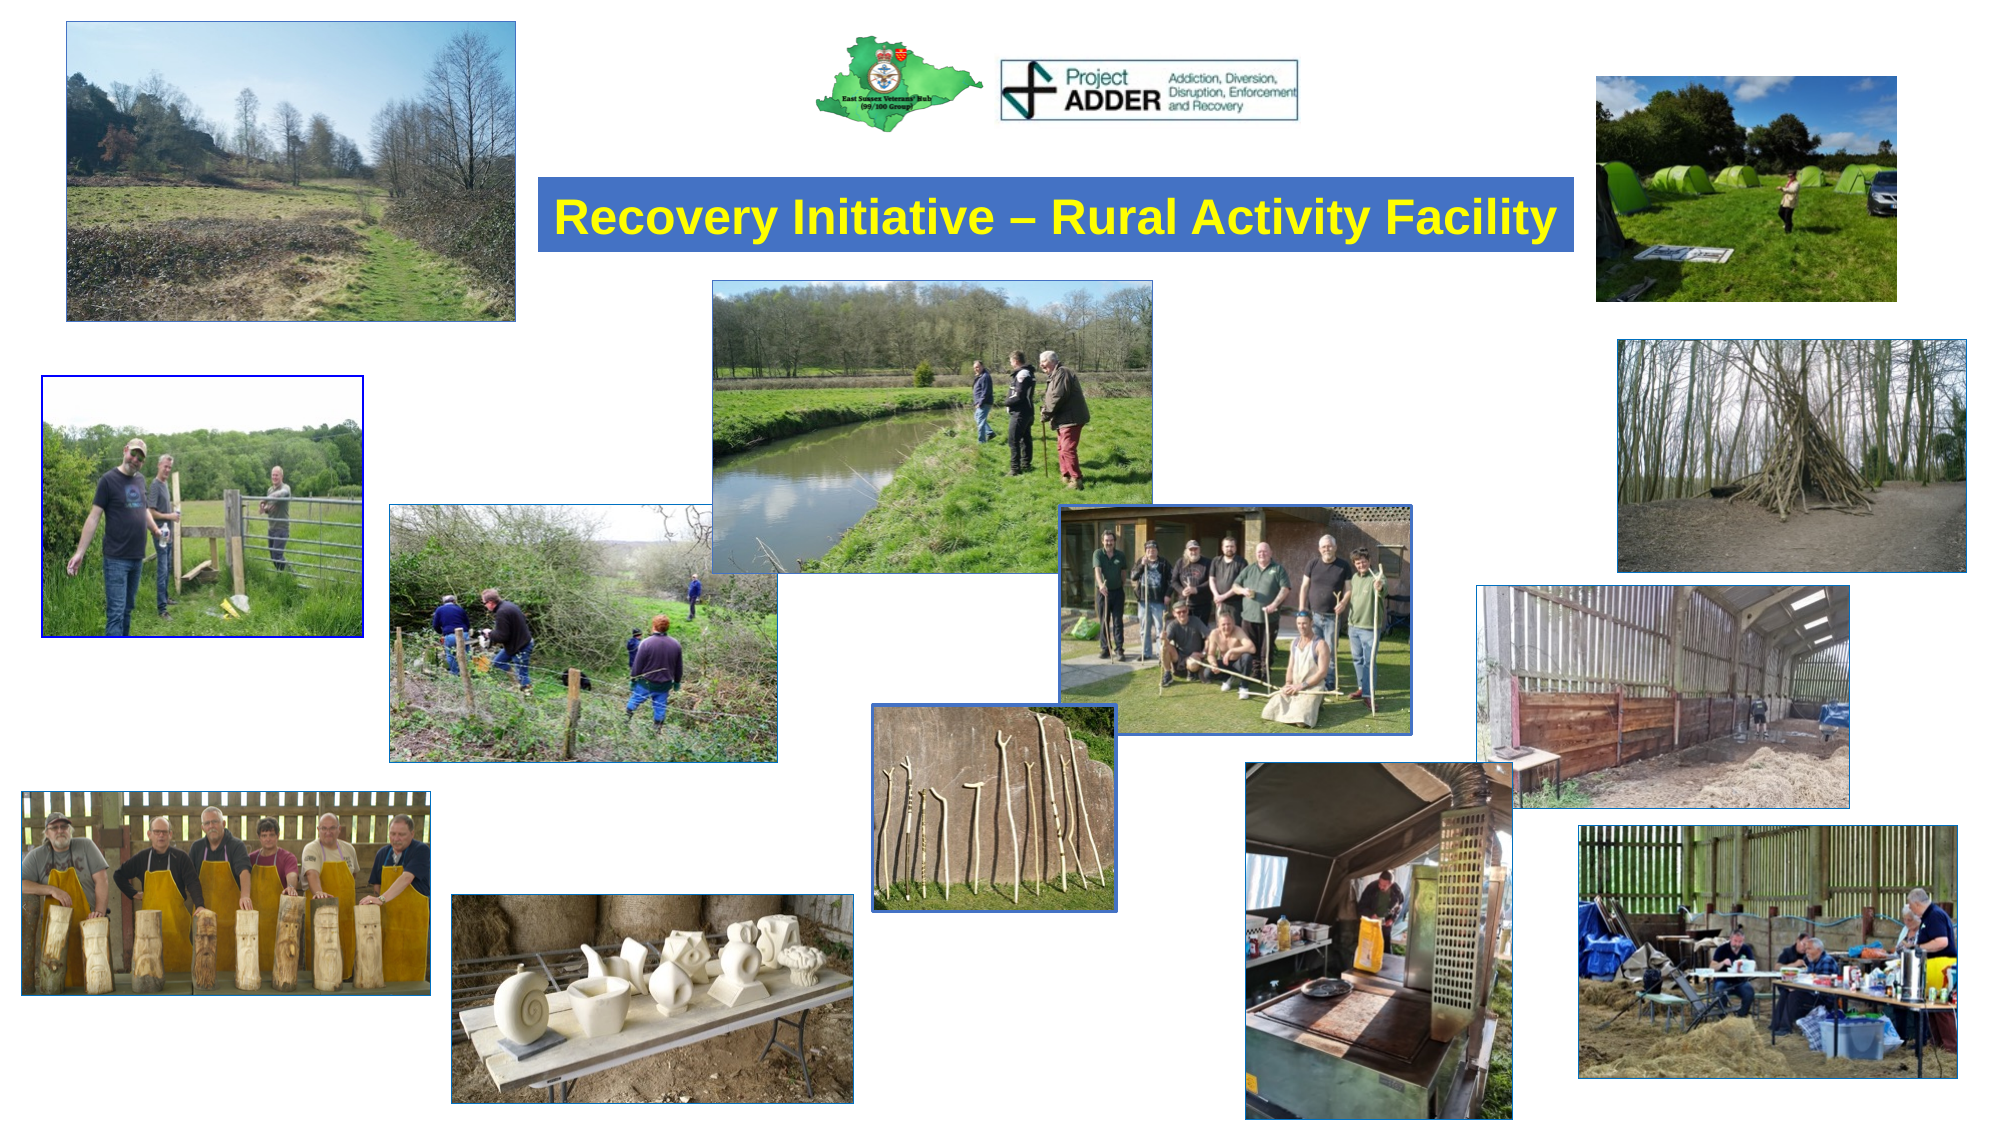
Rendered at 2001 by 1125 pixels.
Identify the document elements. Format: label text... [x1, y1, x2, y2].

picture [451, 894, 854, 1104]
text_box Recovery Initiative – Rural Activity Facility [538, 177, 1574, 252]
picture [1578, 825, 1958, 1079]
picture [1596, 76, 1897, 302]
picture [1244, 585, 1850, 1120]
picture [66, 21, 516, 322]
picture [1617, 339, 1967, 573]
picture [43, 377, 363, 636]
picture [811, 30, 987, 141]
picture [994, 53, 1301, 129]
picture [389, 280, 1410, 910]
picture [21, 791, 431, 996]
